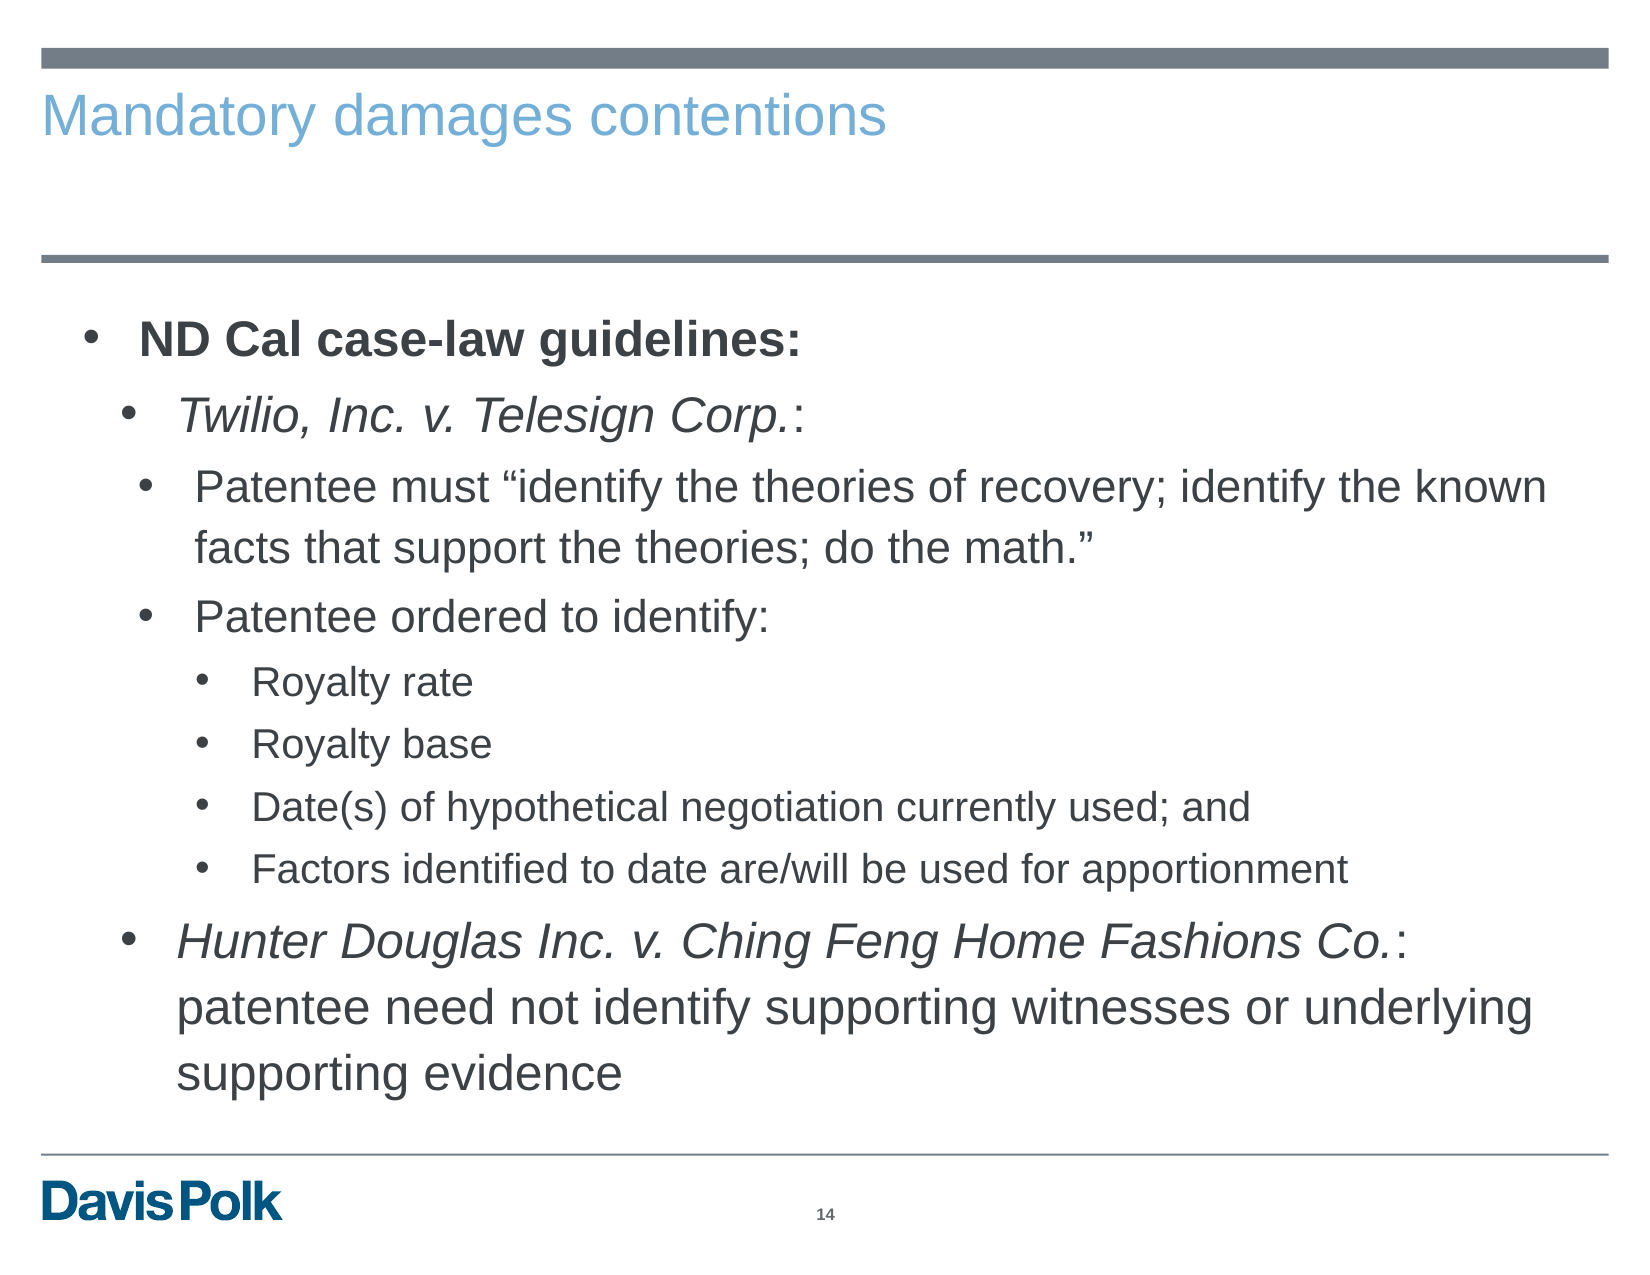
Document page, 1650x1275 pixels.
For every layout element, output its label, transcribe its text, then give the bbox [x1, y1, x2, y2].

list ND Cal case-law guidelines: Twilio, Inc. v. Telesign Corp.: Patentee must “identify the theories of recovery; identify the known facts that support the theories; do the math.” Patentee ordered to identify: Royalty rate Royalty base Date(s) of hypothetical negotiation currently used; and Factors identified to date are/will be used for apportionment Hunter Douglas Inc. v. Ching Feng Home Fashions Co.: patentee need not identify supporting witnesses or underlying supporting evidence [82, 300, 1568, 1118]
title Mandatory damages contentions [41, 84, 1609, 255]
slide_number 13 [757, 1195, 894, 1233]
